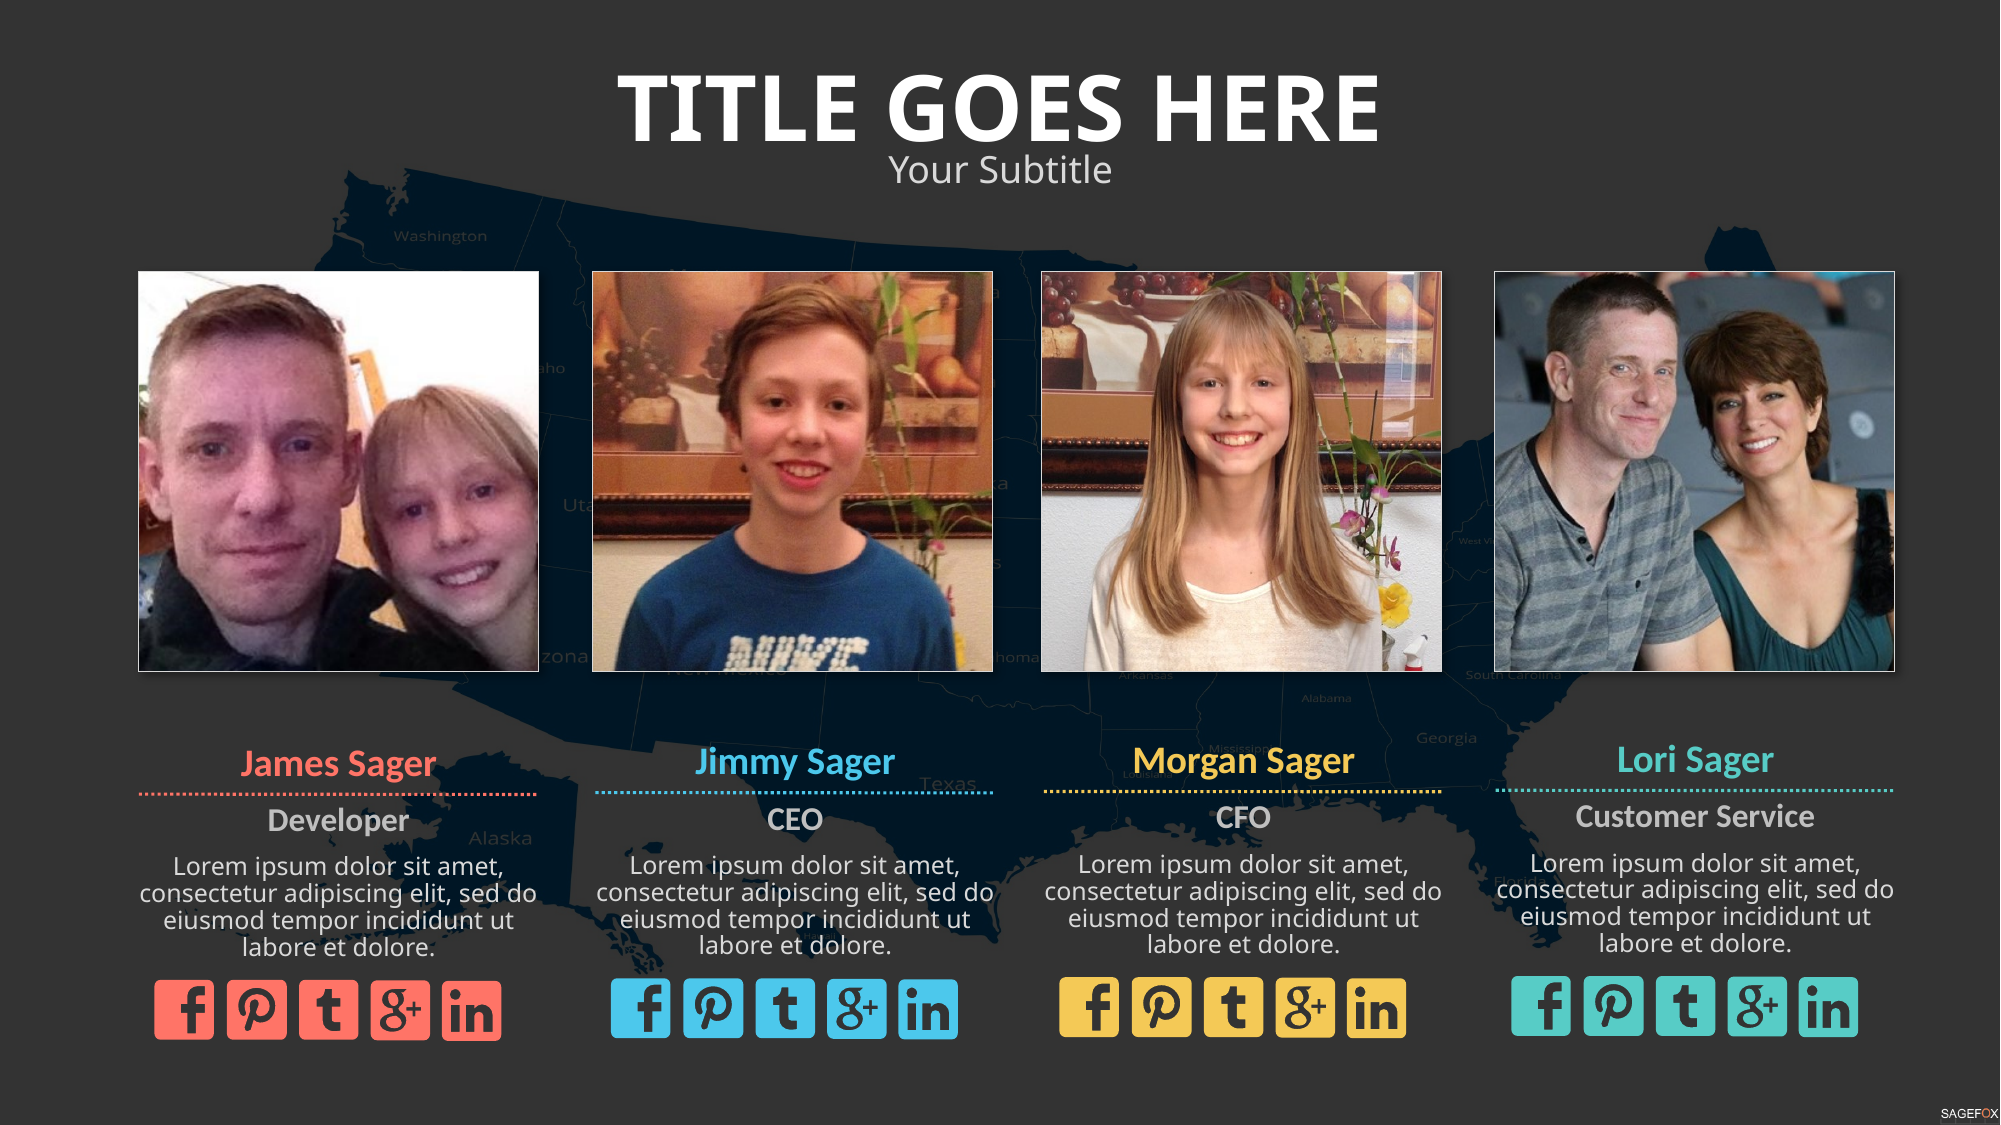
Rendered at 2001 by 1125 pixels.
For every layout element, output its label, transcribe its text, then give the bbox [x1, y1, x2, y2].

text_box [548, 42, 1452, 199]
text_box [591, 270, 993, 672]
text_box CEO [620, 798, 971, 841]
text_box Lori Sager [1520, 738, 1871, 781]
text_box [154, 979, 502, 1041]
text_box Developer [163, 799, 514, 842]
text_box Customer Service [1520, 796, 1871, 839]
text_box [1040, 270, 1442, 672]
text_box Lorem ipsum dolor sit amet, consectetur adipiscing elit, sed do eiusmod tempor incididunt ut labore et dolore. [595, 852, 996, 966]
text_box Lorem ipsum dolor sit amet, consectetur adipiscing elit, sed do eiusmod tempor incididunt ut labore et dolore. [1043, 851, 1444, 965]
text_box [1511, 976, 1859, 1038]
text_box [610, 978, 958, 1040]
text_box James Sager [163, 742, 514, 785]
text_box CFO [1068, 797, 1419, 840]
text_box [1059, 977, 1407, 1039]
text_box Lorem ipsum dolor sit amet, consectetur adipiscing elit, sed do eiusmod tempor incididunt ut labore et dolore. [1495, 850, 1896, 964]
text_box Morgan Sager [1068, 739, 1419, 782]
text_box Lorem ipsum dolor sit amet, consectetur adipiscing elit, sed do eiusmod tempor incididunt ut labore et dolore. [138, 854, 539, 968]
text_box Jimmy Sager [620, 740, 971, 784]
text_box [138, 270, 540, 672]
picture [0, 0, 2001, 1125]
text_box [1494, 271, 1896, 673]
